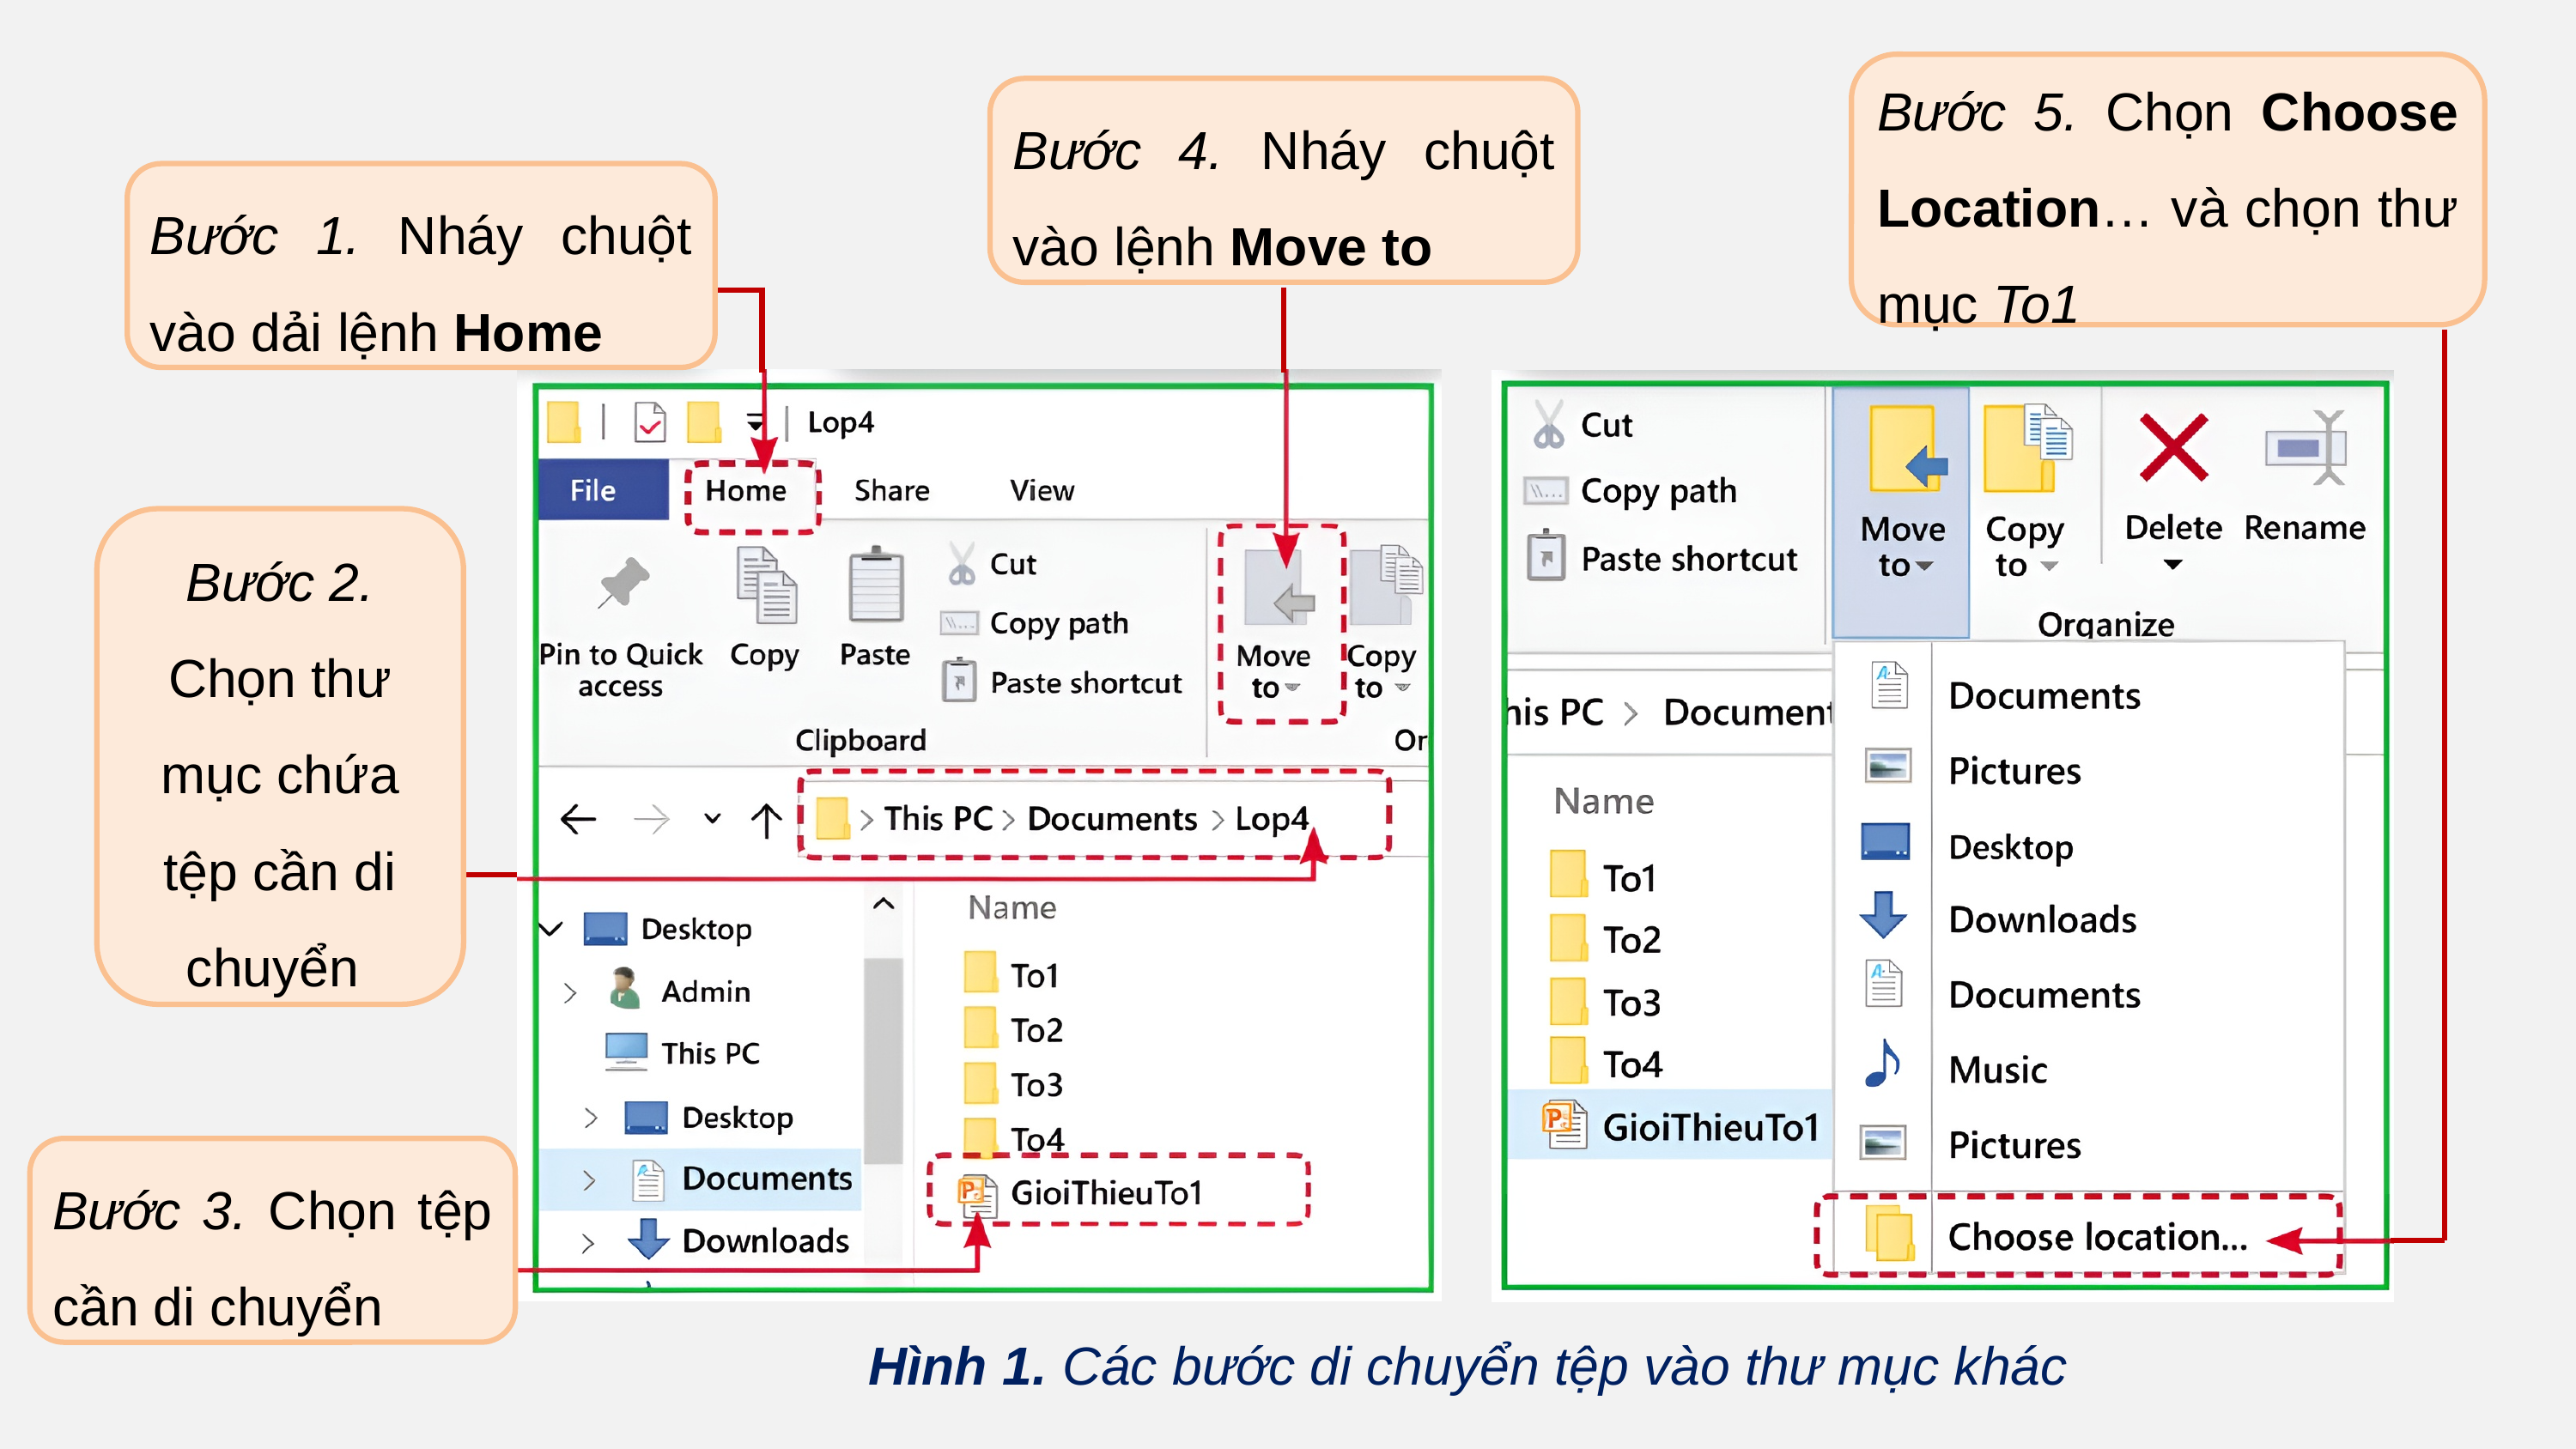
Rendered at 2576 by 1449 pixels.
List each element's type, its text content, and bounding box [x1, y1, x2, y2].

text_box Bước 1. Nháy chuột vào dải lệnh Home [125, 161, 717, 370]
text_box Bước 3. Chọn tệp cần di chuyển [27, 1137, 518, 1344]
picture [1492, 370, 2394, 1302]
text_box Hình 1. Các bước di chuyển tệp vào thư mục khác [783, 1325, 2168, 1403]
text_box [1850, 53, 2485, 1241]
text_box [96, 508, 518, 1005]
picture [517, 369, 1442, 1301]
text_box Bước 4. Nháy chuột vào lệnh Move to [987, 76, 1580, 284]
